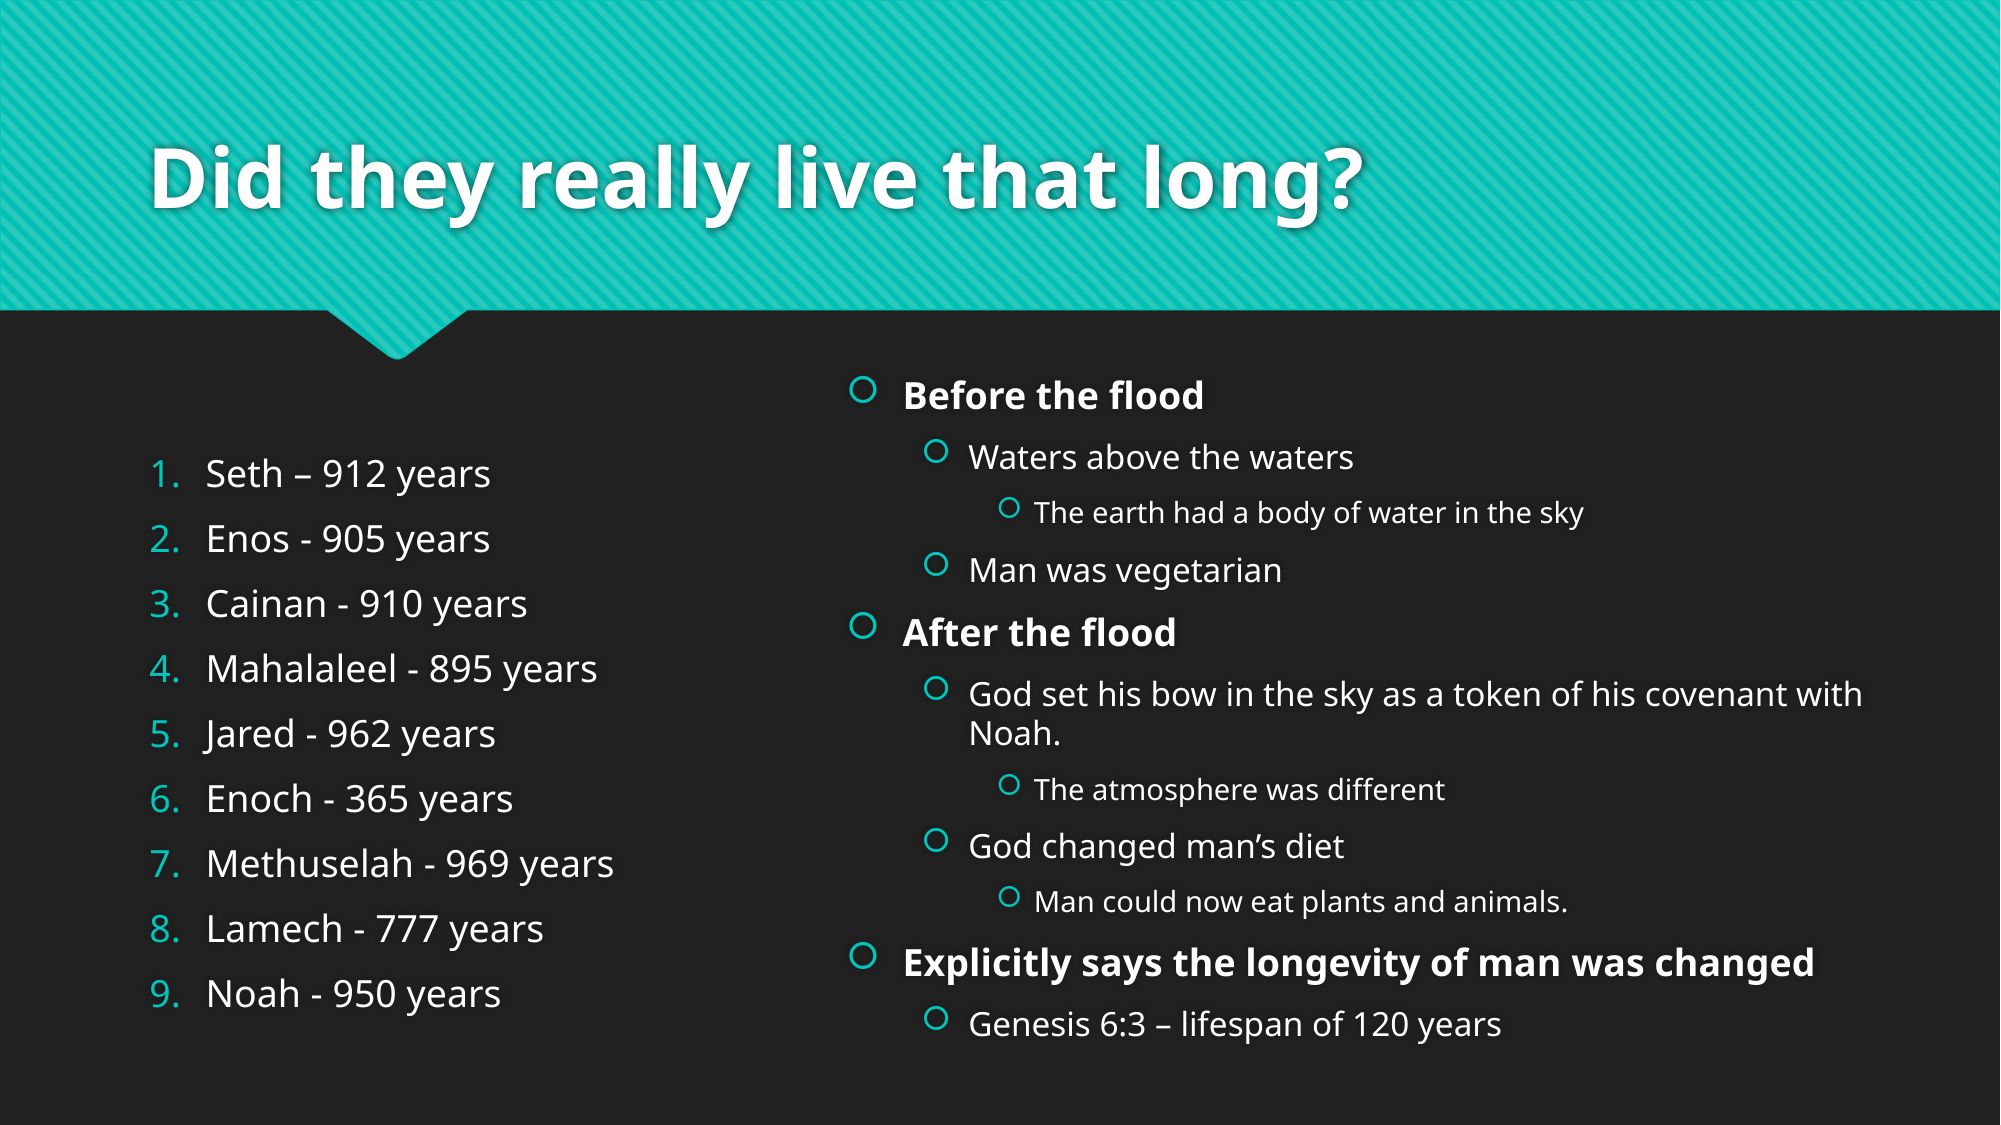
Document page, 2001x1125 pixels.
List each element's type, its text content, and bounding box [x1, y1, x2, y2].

list Seth – 912 years Enos - 905 years Cainan - 910 years Mahalaleel - 895 years Jared - 962 years Enoch - 365 years Methuselah - 969 years Lamech - 777 years Noah - 950 years [134, 364, 675, 1101]
title Did they really live that long? [132, 73, 1868, 233]
text_box Before the flood Waters above the waters The earth had a body of water in the sky Man was vegetarian After the flood God set his bow in the sky as a token of his covenant with Noah. The atmosphere was different God changed man’s diet Man could now eat plants and animals. Explicitly says the longevity of man was changed Genesis 6:3 – lifespan of 120 years [831, 364, 1924, 1101]
